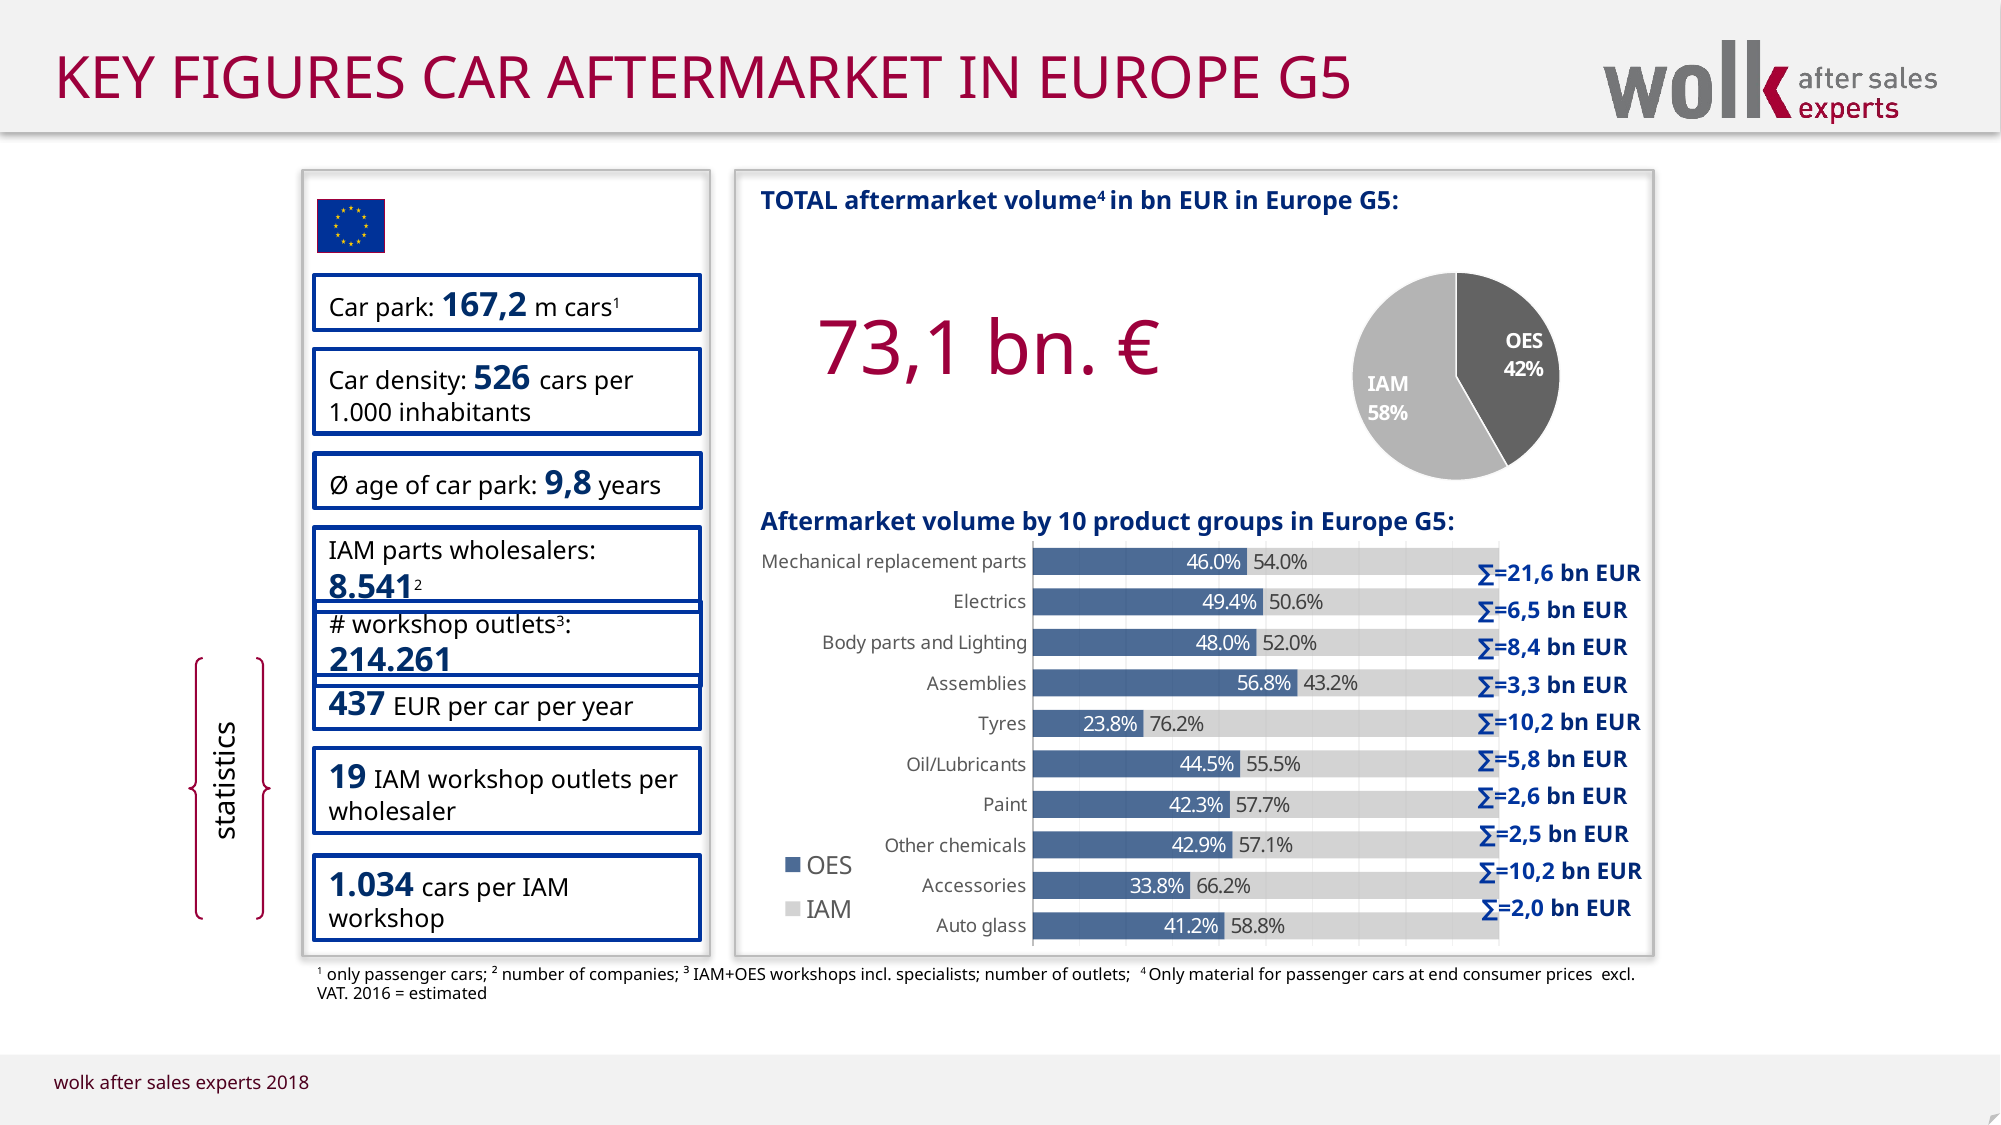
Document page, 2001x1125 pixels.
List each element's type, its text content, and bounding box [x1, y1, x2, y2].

picture [1603, 40, 1937, 124]
title Key figures Car Aftermarket in Europe G5 [39, 13, 1840, 119]
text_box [188, 157, 1690, 1014]
